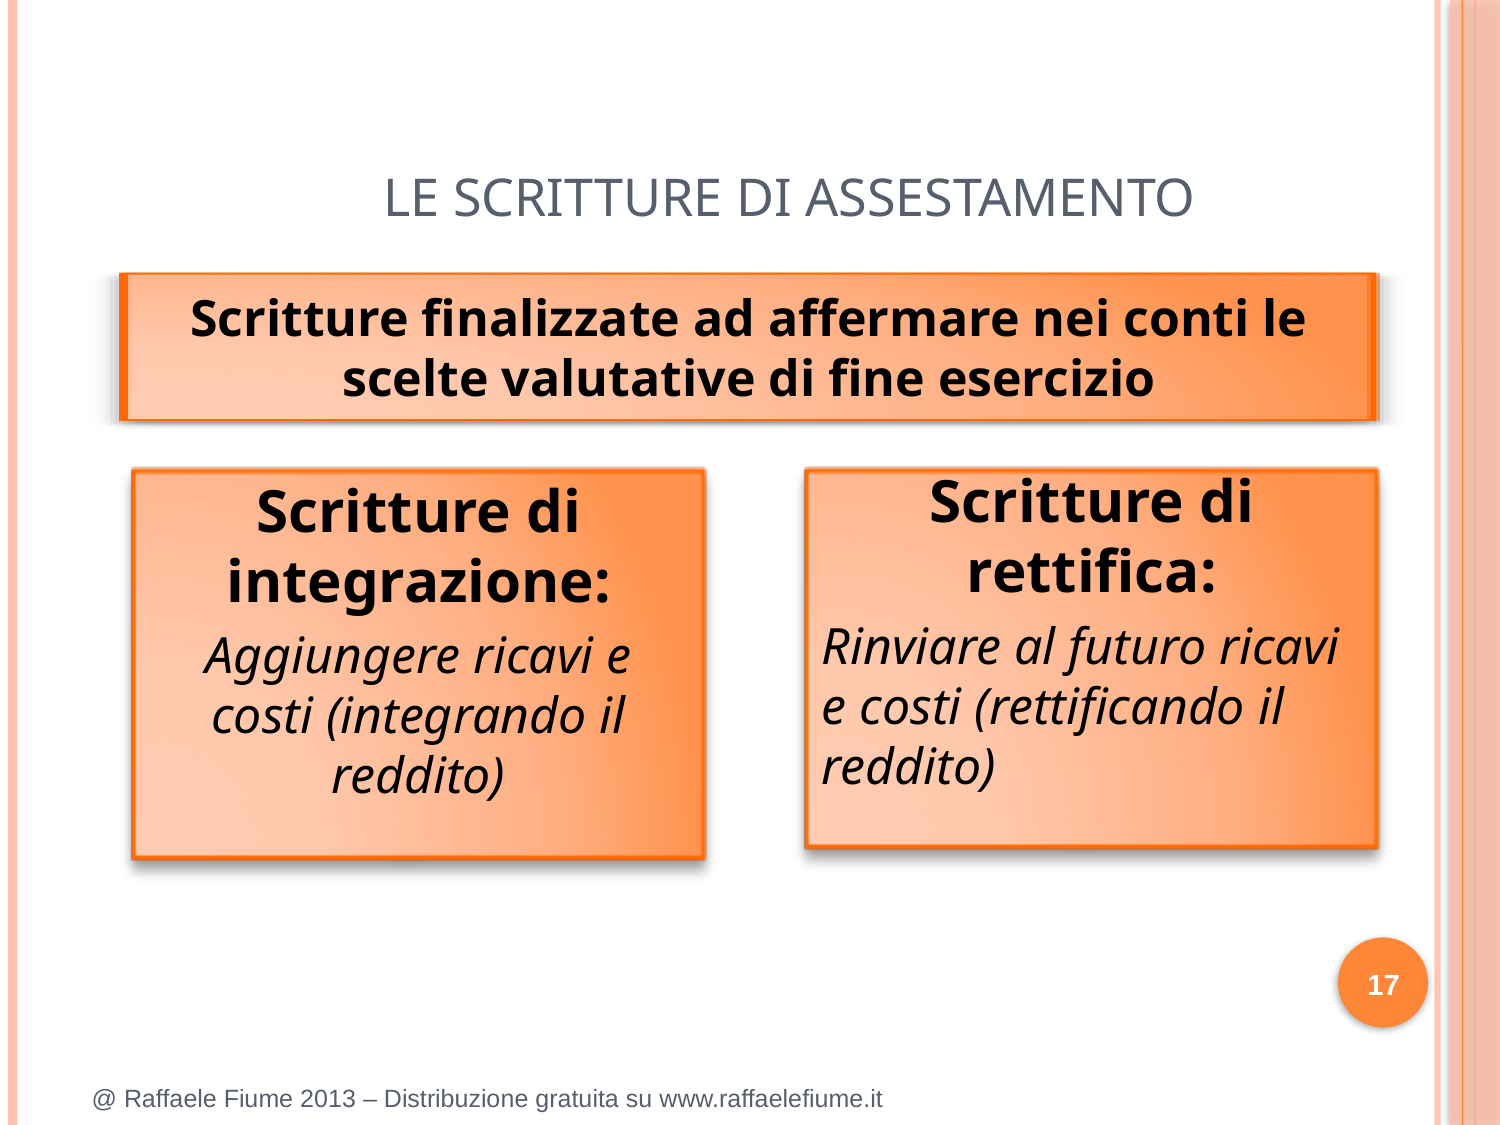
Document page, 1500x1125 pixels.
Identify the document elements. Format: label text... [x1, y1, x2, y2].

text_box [76, 266, 1424, 433]
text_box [784, 455, 1400, 882]
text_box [111, 455, 727, 894]
title LE SCRITTURE DI ASSESTAMENTO [133, 121, 1446, 235]
text_box 17 [1333, 940, 1434, 1026]
